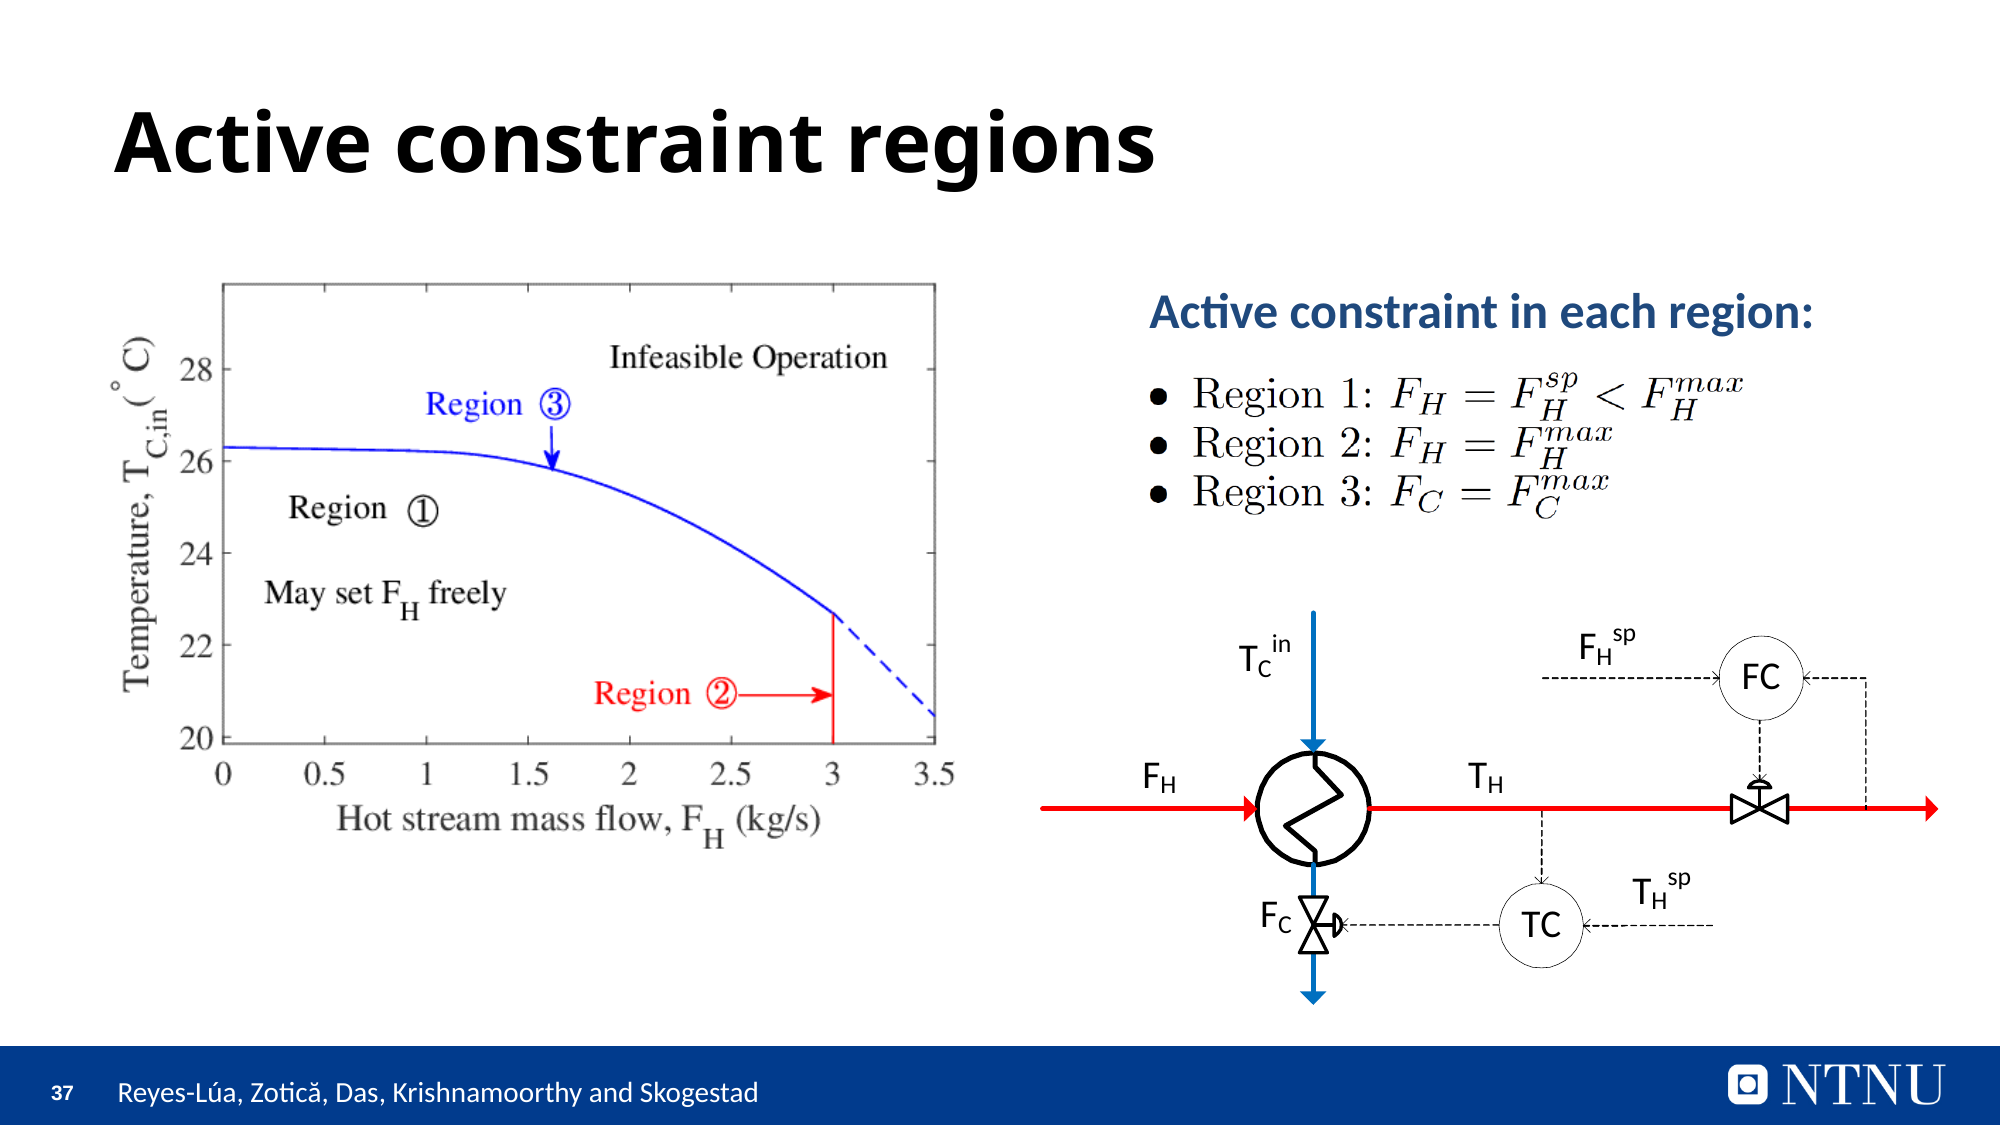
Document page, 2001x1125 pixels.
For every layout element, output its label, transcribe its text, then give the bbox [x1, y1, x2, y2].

picture [99, 232, 1001, 856]
text_box Active constraint in each region: [1134, 270, 1830, 346]
title Active constraint regions [99, 45, 1900, 233]
picture [1130, 346, 1752, 528]
picture [1036, 605, 1942, 1009]
picture [0, 1046, 2000, 1125]
